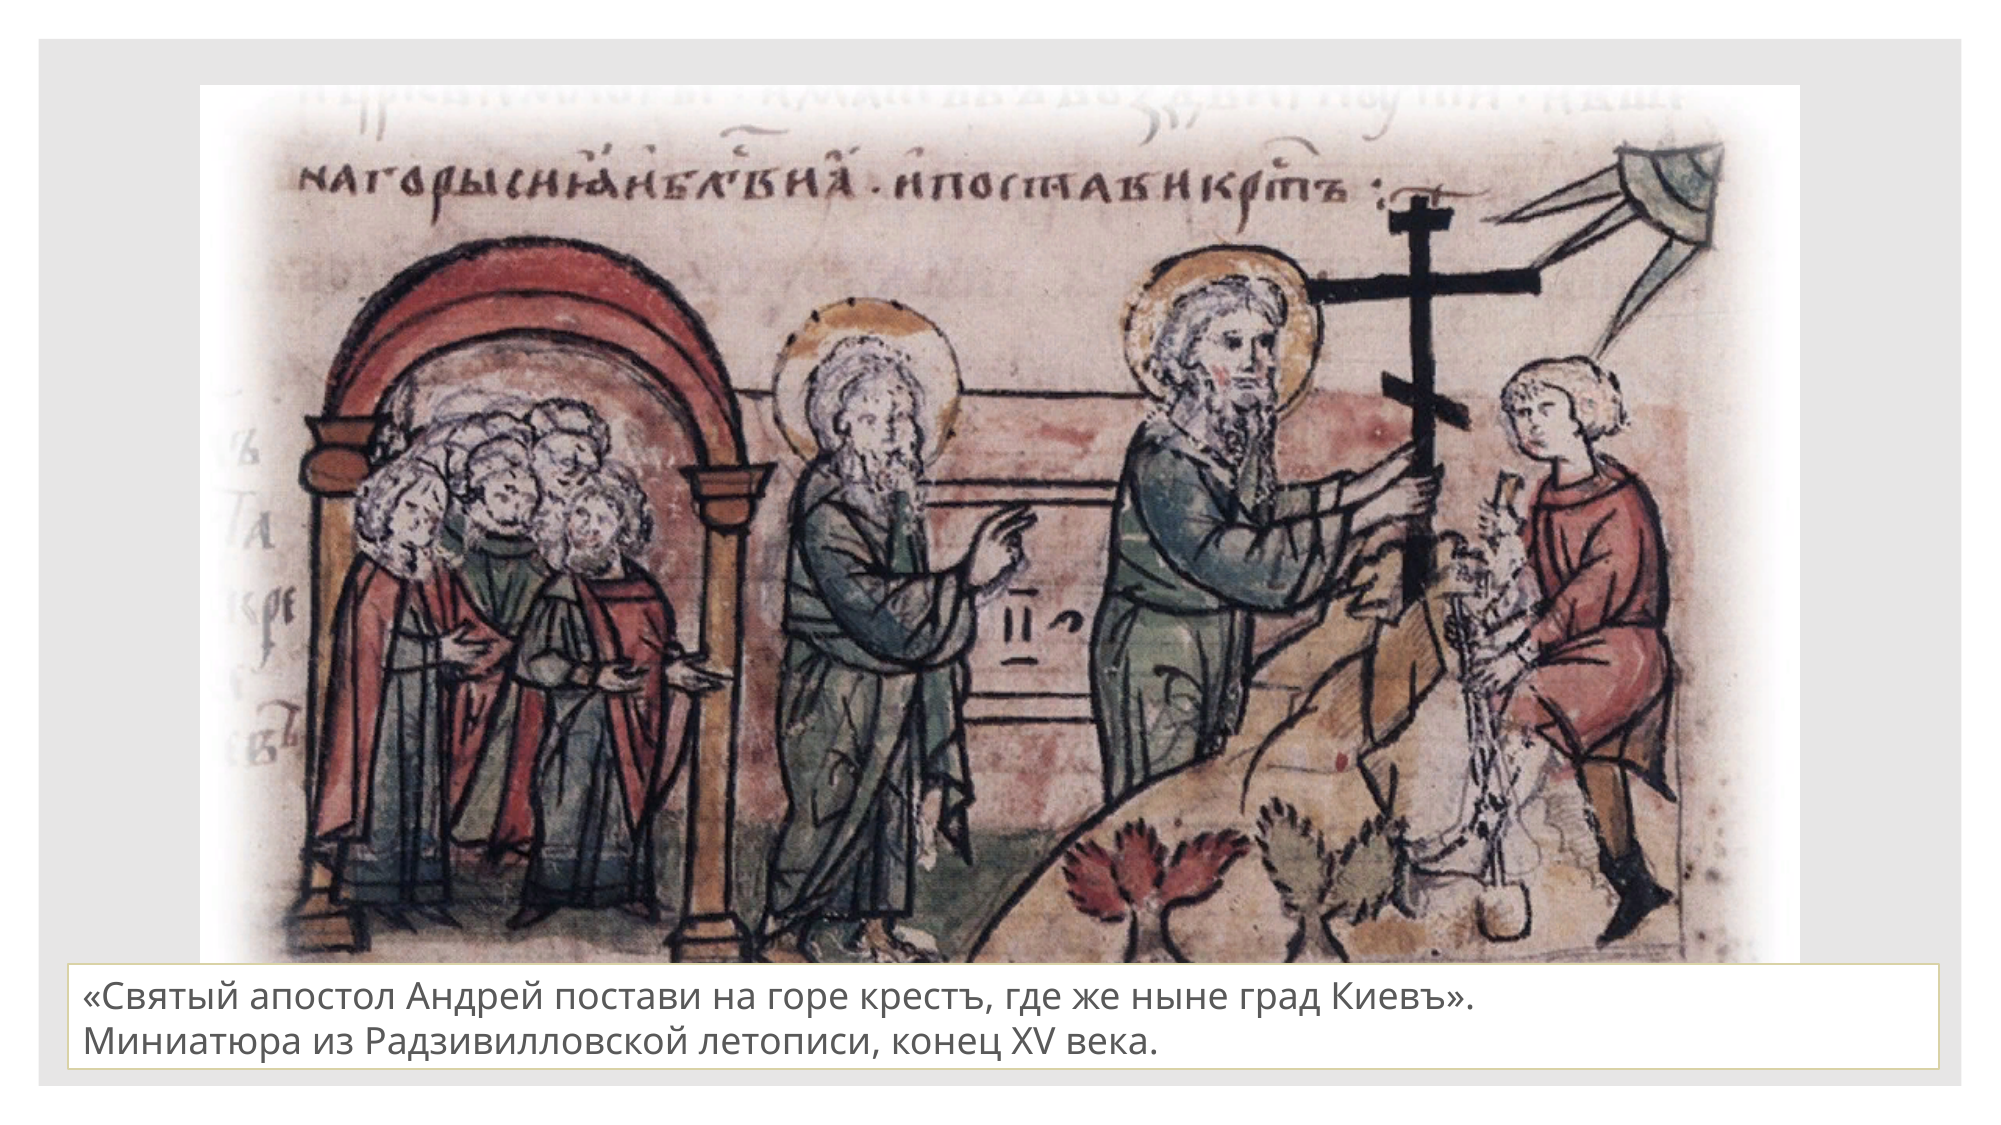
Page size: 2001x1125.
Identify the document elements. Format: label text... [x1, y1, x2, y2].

picture [199, 85, 1800, 1039]
text_box «Святый апостол Андрей постави на горе крестъ, где же ныне град Киевъ». Миниатюра из Радзивилловской летописи, конец XV века. [67, 963, 1940, 1070]
